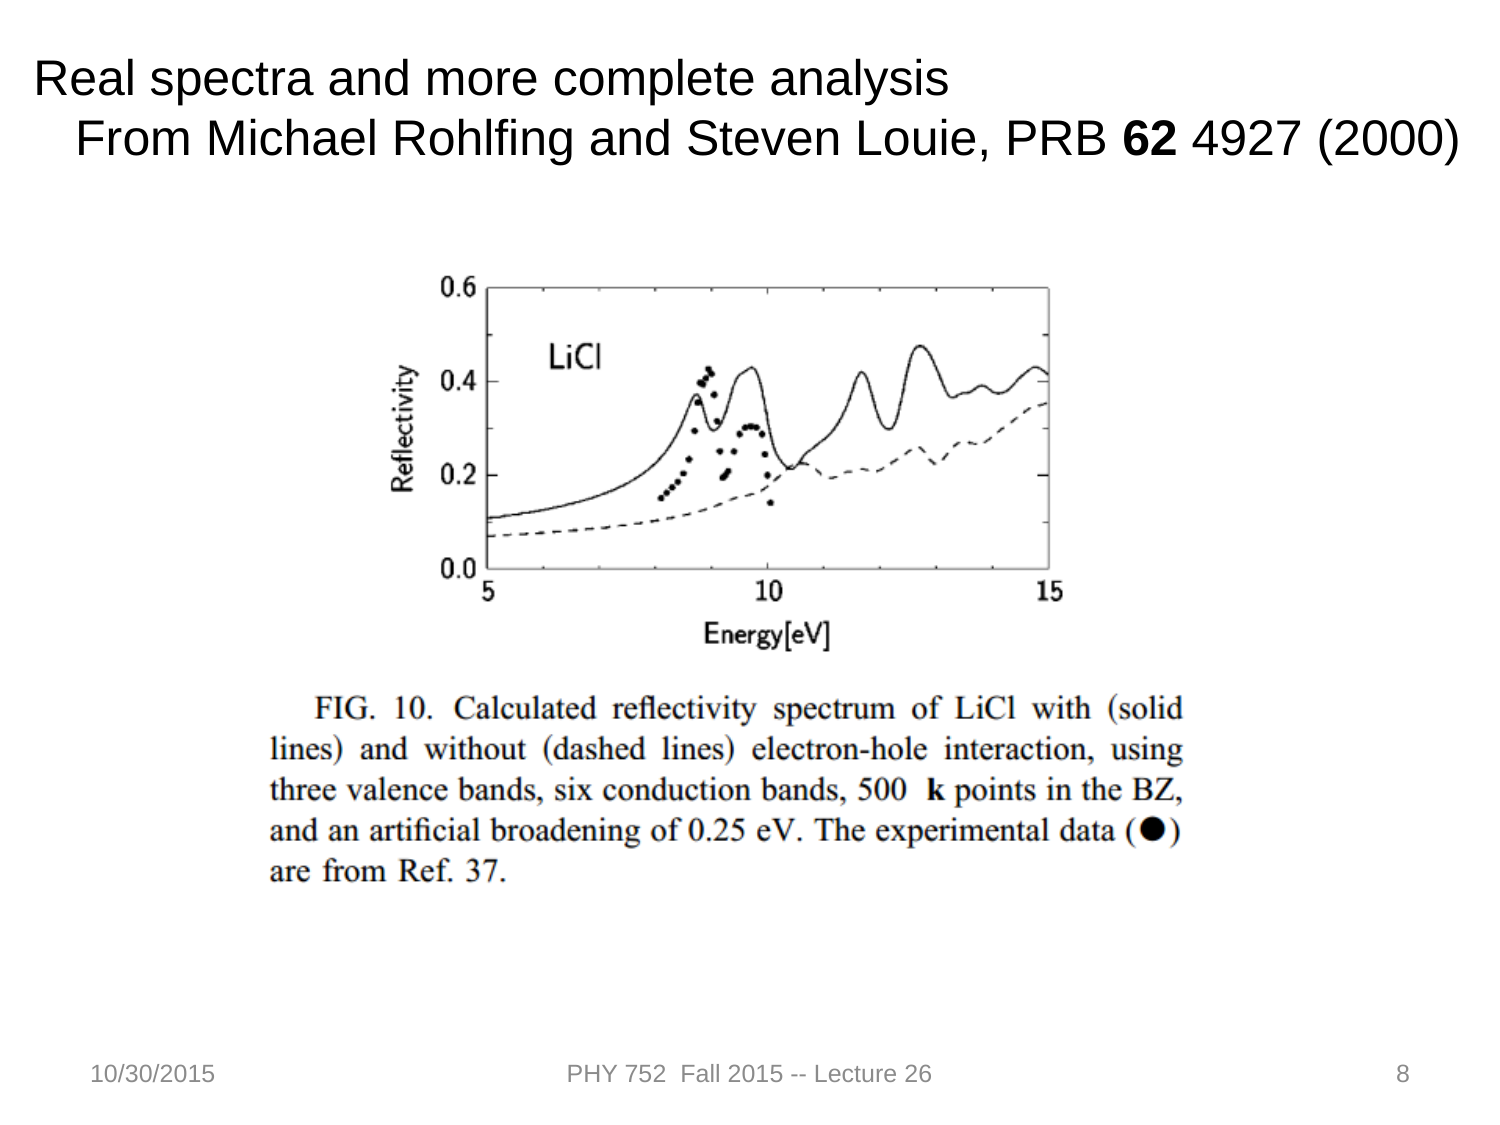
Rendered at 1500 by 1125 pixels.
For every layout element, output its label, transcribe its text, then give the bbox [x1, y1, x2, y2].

footer PHY 752 Fall 2015 -- Lecture 26 [512, 1042, 988, 1103]
picture [249, 234, 1202, 891]
slide_number 8 [1074, 1042, 1425, 1103]
text_box Real spectra and more complete analysis From Michael Rohlfing and Steven Louie, PRB 62 4927 (2000) [18, 37, 1482, 173]
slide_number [75, 1042, 425, 1103]
